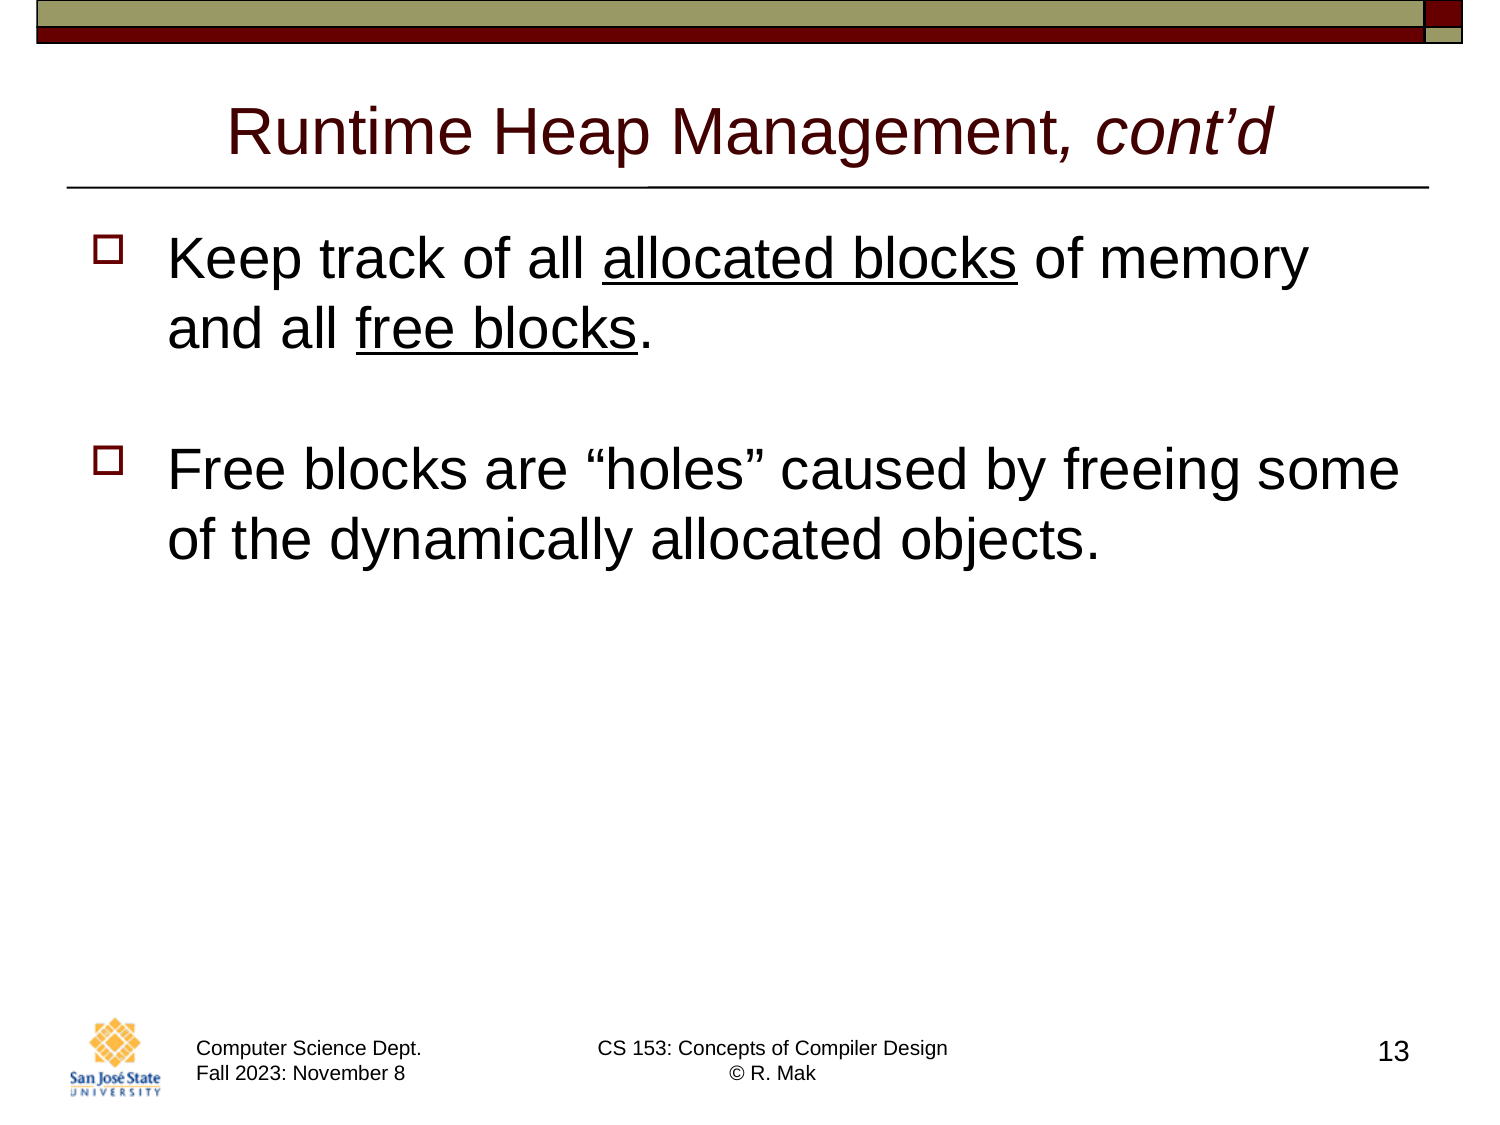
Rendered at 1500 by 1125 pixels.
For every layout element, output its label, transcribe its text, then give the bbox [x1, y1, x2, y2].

slide_number 13 [1320, 1025, 1425, 1100]
list Keep track of all allocated blocks of memory and all free blocks. Free blocks are “holes” caused by freeing some of the dynamically allocated objects. [75, 212, 1425, 1006]
title Runtime Heap Management, cont’d [75, 67, 1425, 175]
picture [60, 1012, 166, 1112]
